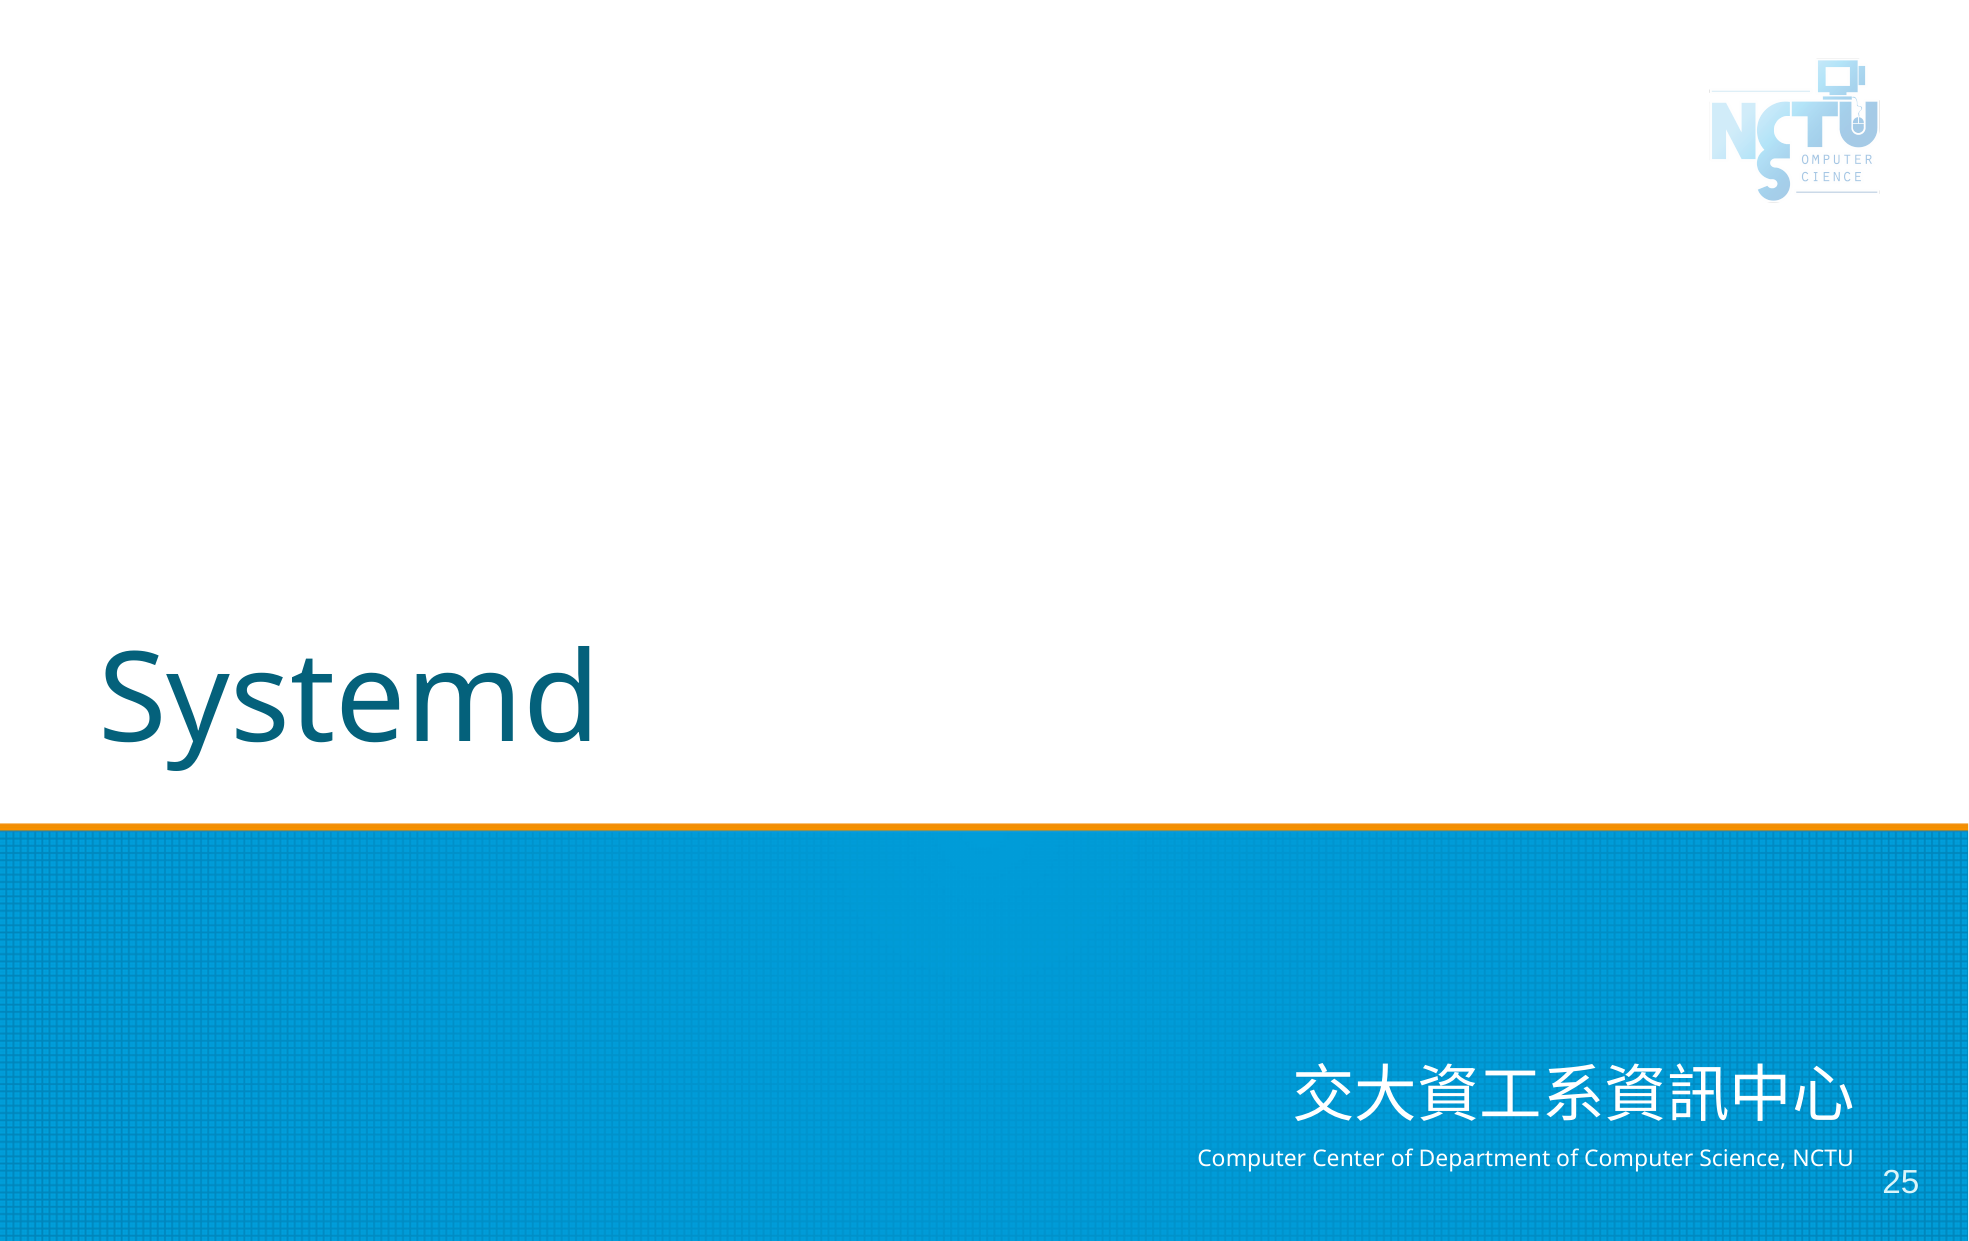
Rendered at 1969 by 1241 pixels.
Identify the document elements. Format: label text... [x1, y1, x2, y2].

title Systemd [98, 559, 1870, 767]
slide_number ‹#› [1841, 1145, 1960, 1241]
picture [0, 0, 1969, 831]
